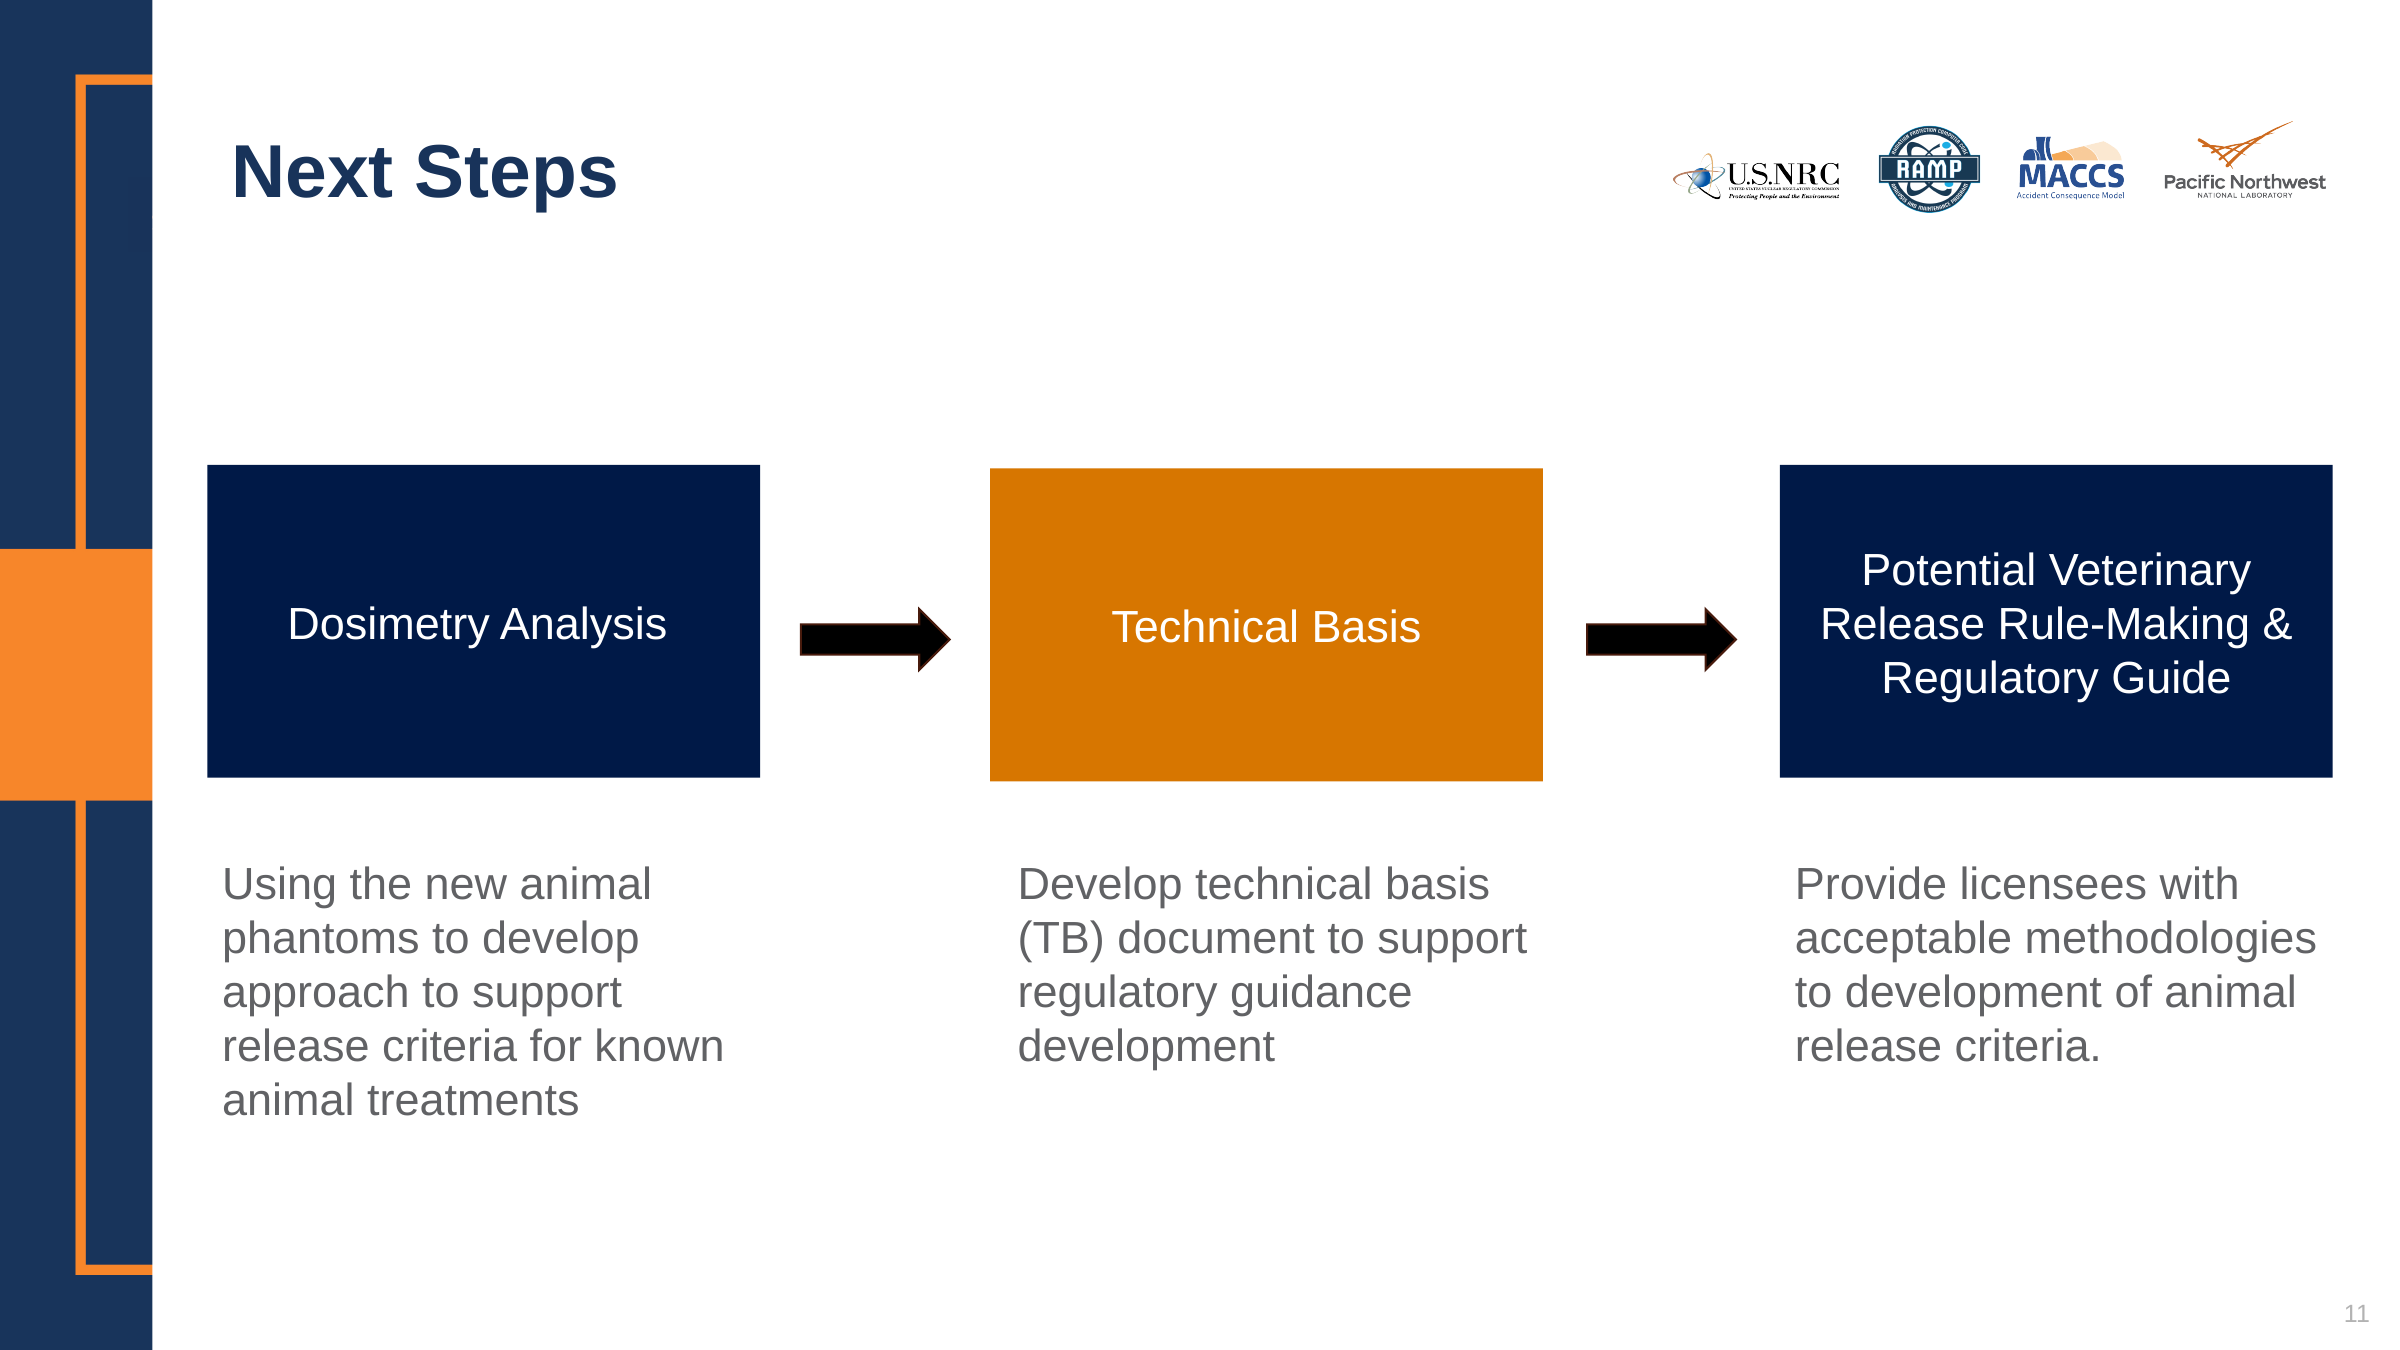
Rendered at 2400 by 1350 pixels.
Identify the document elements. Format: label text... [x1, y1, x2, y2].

text_box Using the new animal phantoms to develop approach to support release criteria for known animal treatments [207, 846, 761, 1132]
text_box [1586, 606, 1738, 673]
text_box Develop technical basis (TB) document to support regulatory guidance development [1002, 846, 1556, 1078]
title Next Steps [231, 77, 1556, 222]
slide_number 11 [2295, 1275, 2370, 1350]
text_box [799, 606, 952, 673]
text_box Dosimetry Analysis [207, 464, 761, 778]
text_box Provide licensees with acceptable methodologies to development of animal release criteria. [1779, 846, 2333, 1078]
text_box Potential Veterinary Release Rule-Making & Regulatory Guide [1779, 464, 2333, 778]
picture [0, 0, 152, 1350]
picture [1673, 121, 2326, 213]
text_box Technical Basis [990, 468, 1543, 782]
